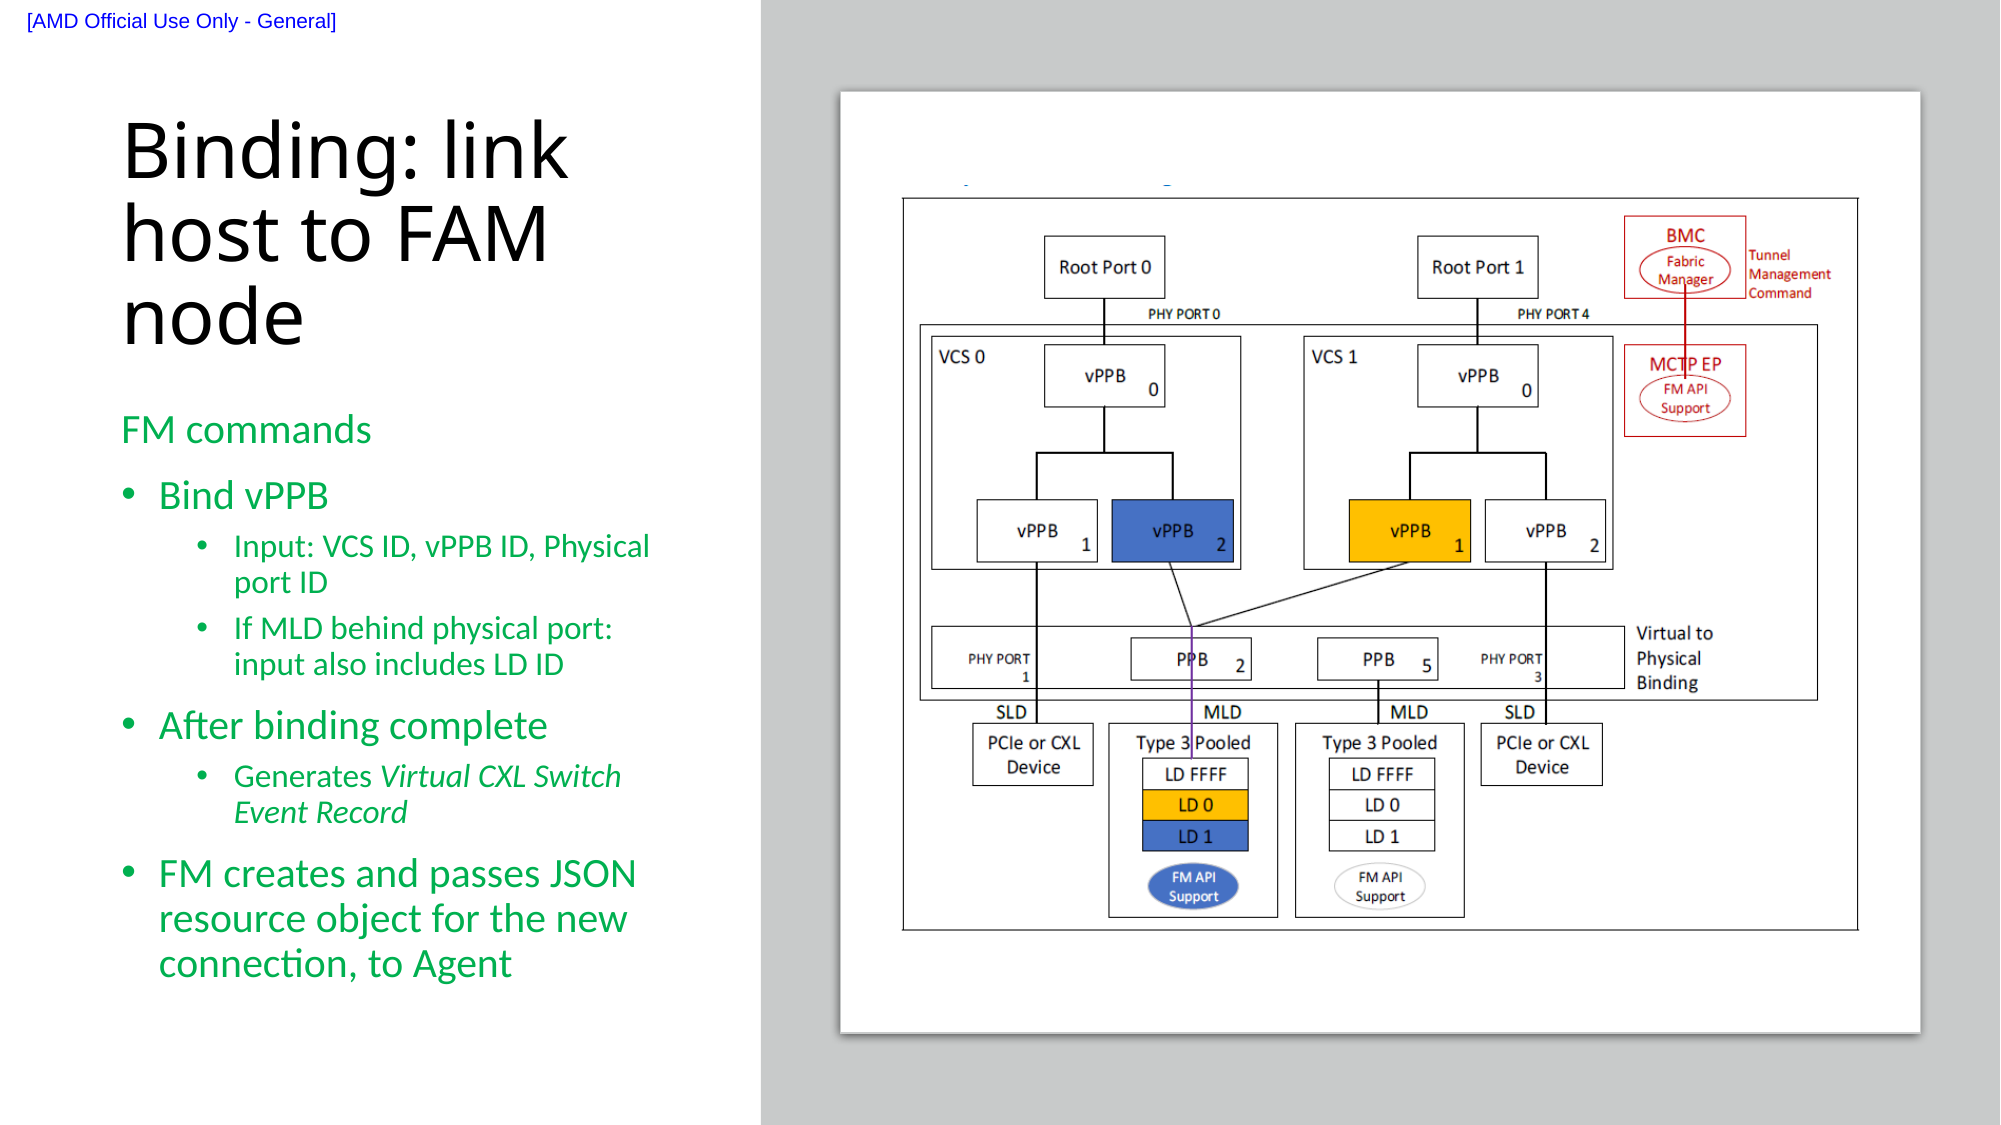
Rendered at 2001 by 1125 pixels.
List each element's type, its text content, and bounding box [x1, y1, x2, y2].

picture [886, 185, 1875, 939]
list FM commands Bind vPPB Input: VCS ID, vPPB ID, Physical port ID If MLD behind physical port: input also includes LD ID After binding complete Generates Virtual CXL Switch Event Record FM creates and passes JSON resource object for the new connection, to Agent [106, 399, 682, 1021]
title Binding: link host to FAM node [106, 103, 682, 370]
text_box [839, 90, 1922, 1034]
text_box [760, 0, 2000, 1125]
